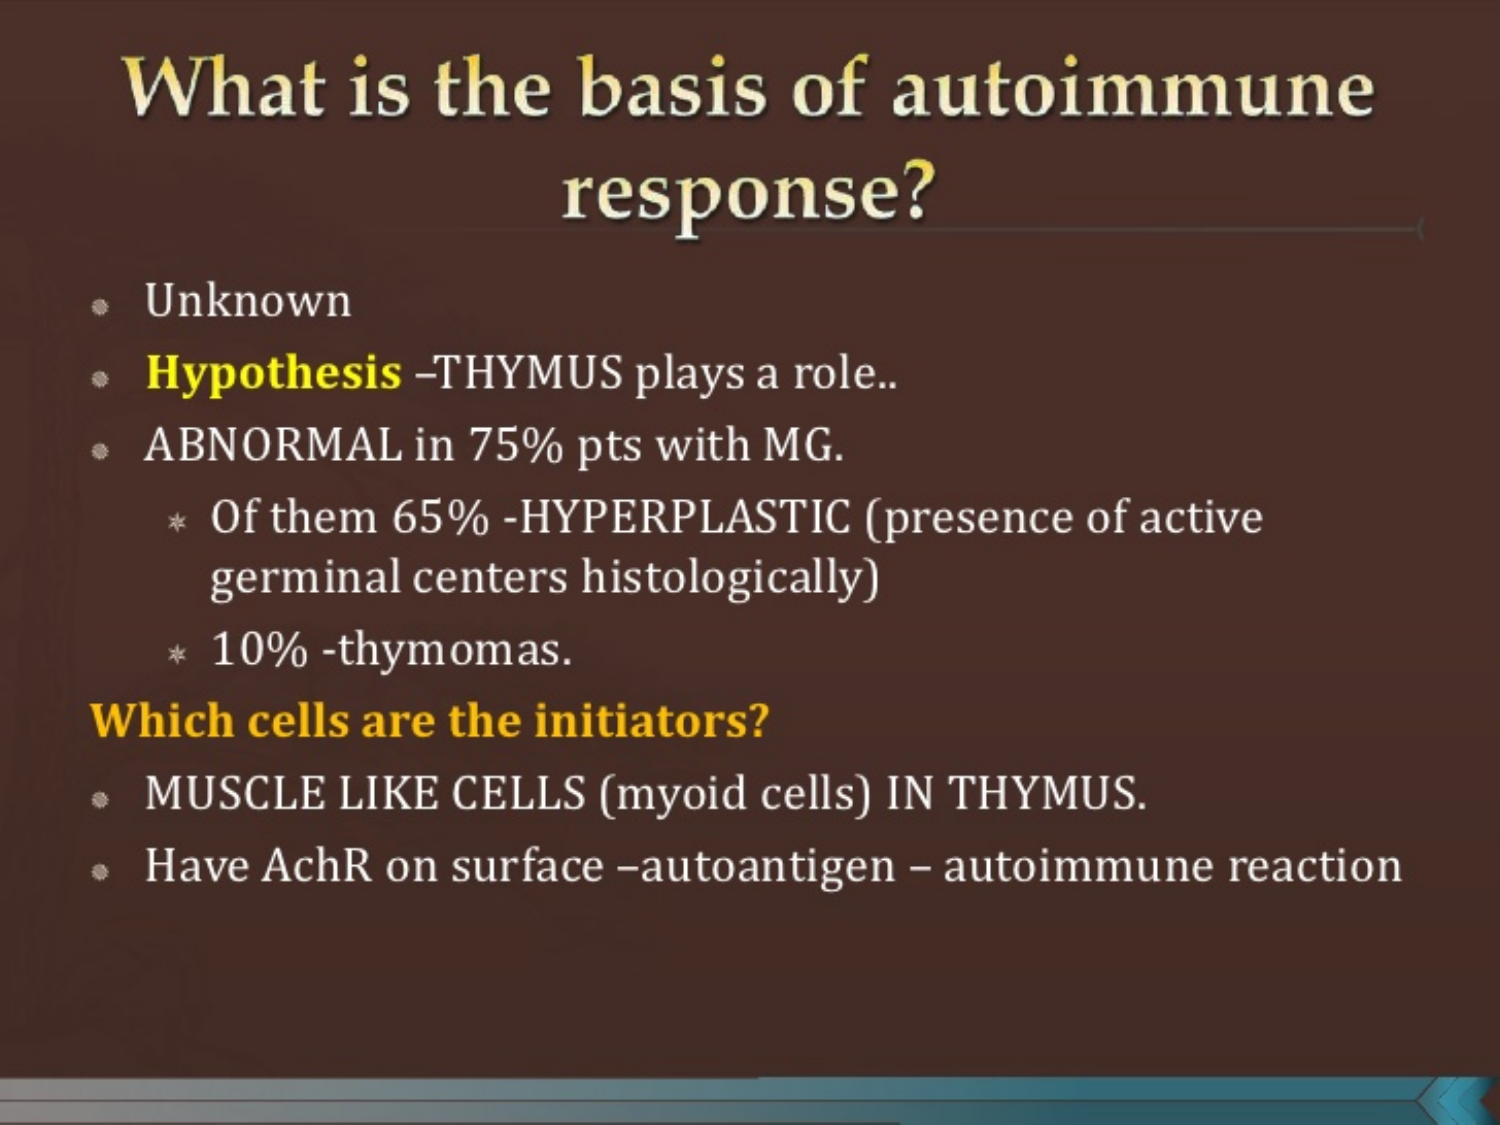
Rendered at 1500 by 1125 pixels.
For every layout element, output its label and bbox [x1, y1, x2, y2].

list [0, 0, 1500, 1125]
